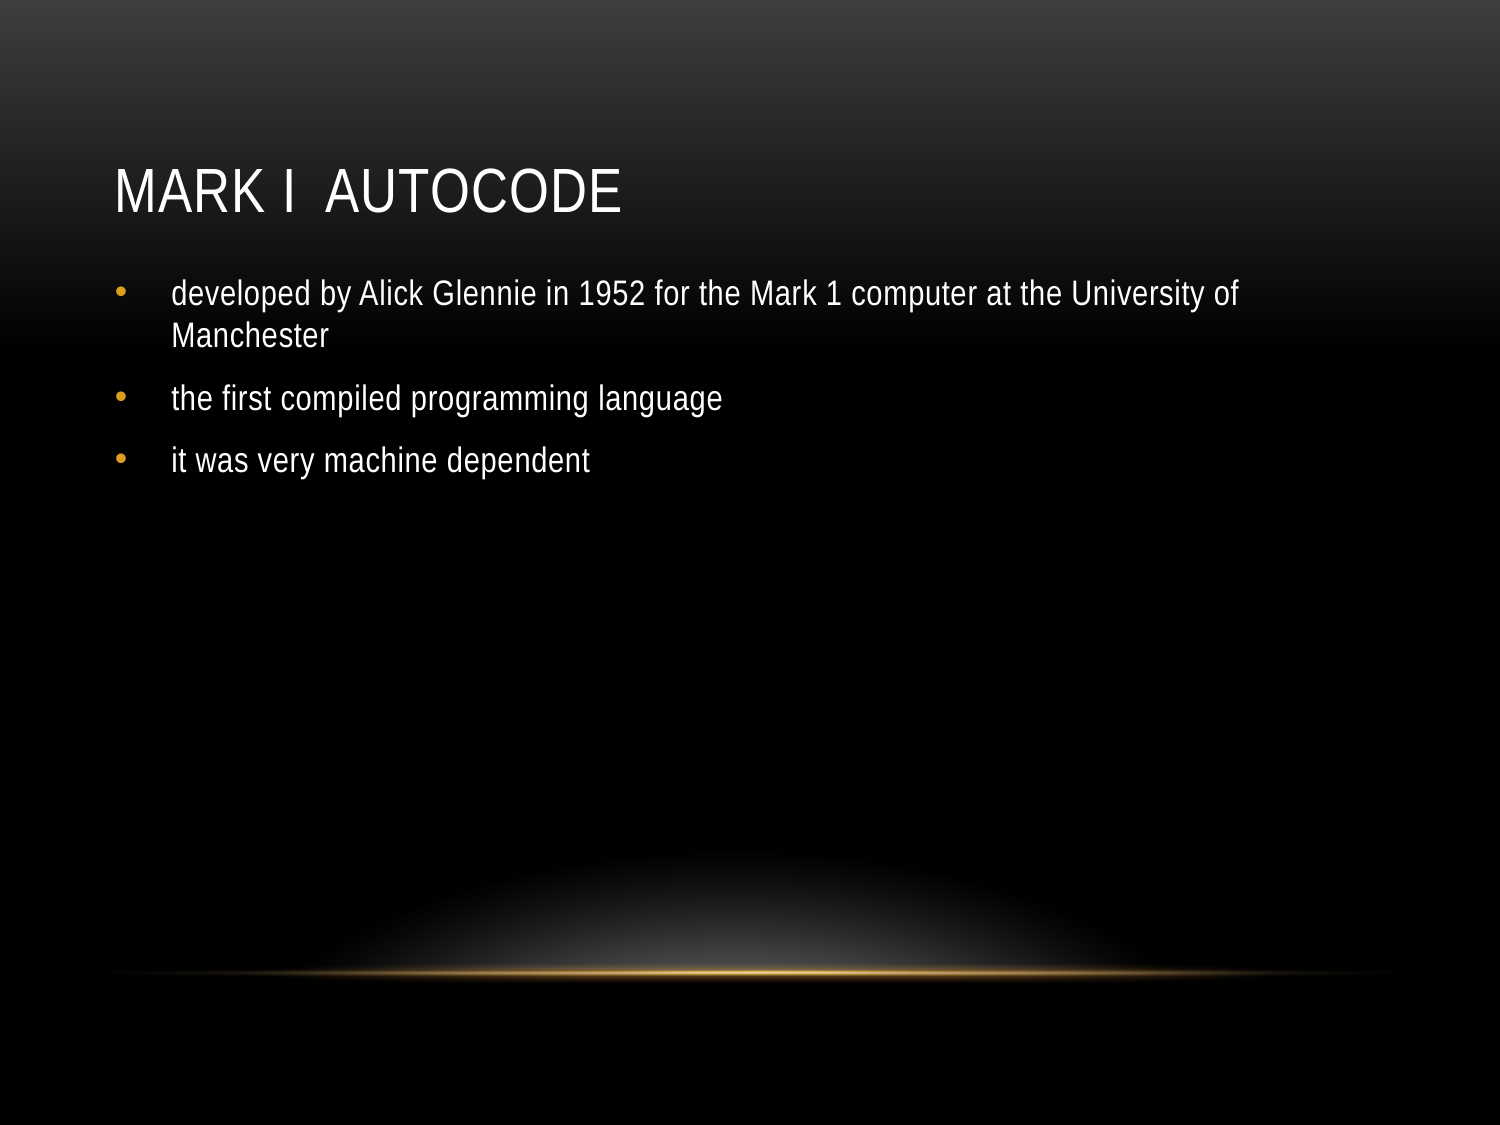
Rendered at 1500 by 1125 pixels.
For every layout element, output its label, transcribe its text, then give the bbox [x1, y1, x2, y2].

list developed by Alick Glennie in 1952 for the Mark 1 computer at the University of Manchester the first compiled programming language it was very machine dependent [99, 262, 1400, 938]
title Mark I Autocode [99, 45, 1400, 233]
picture [0, 0, 1500, 1125]
